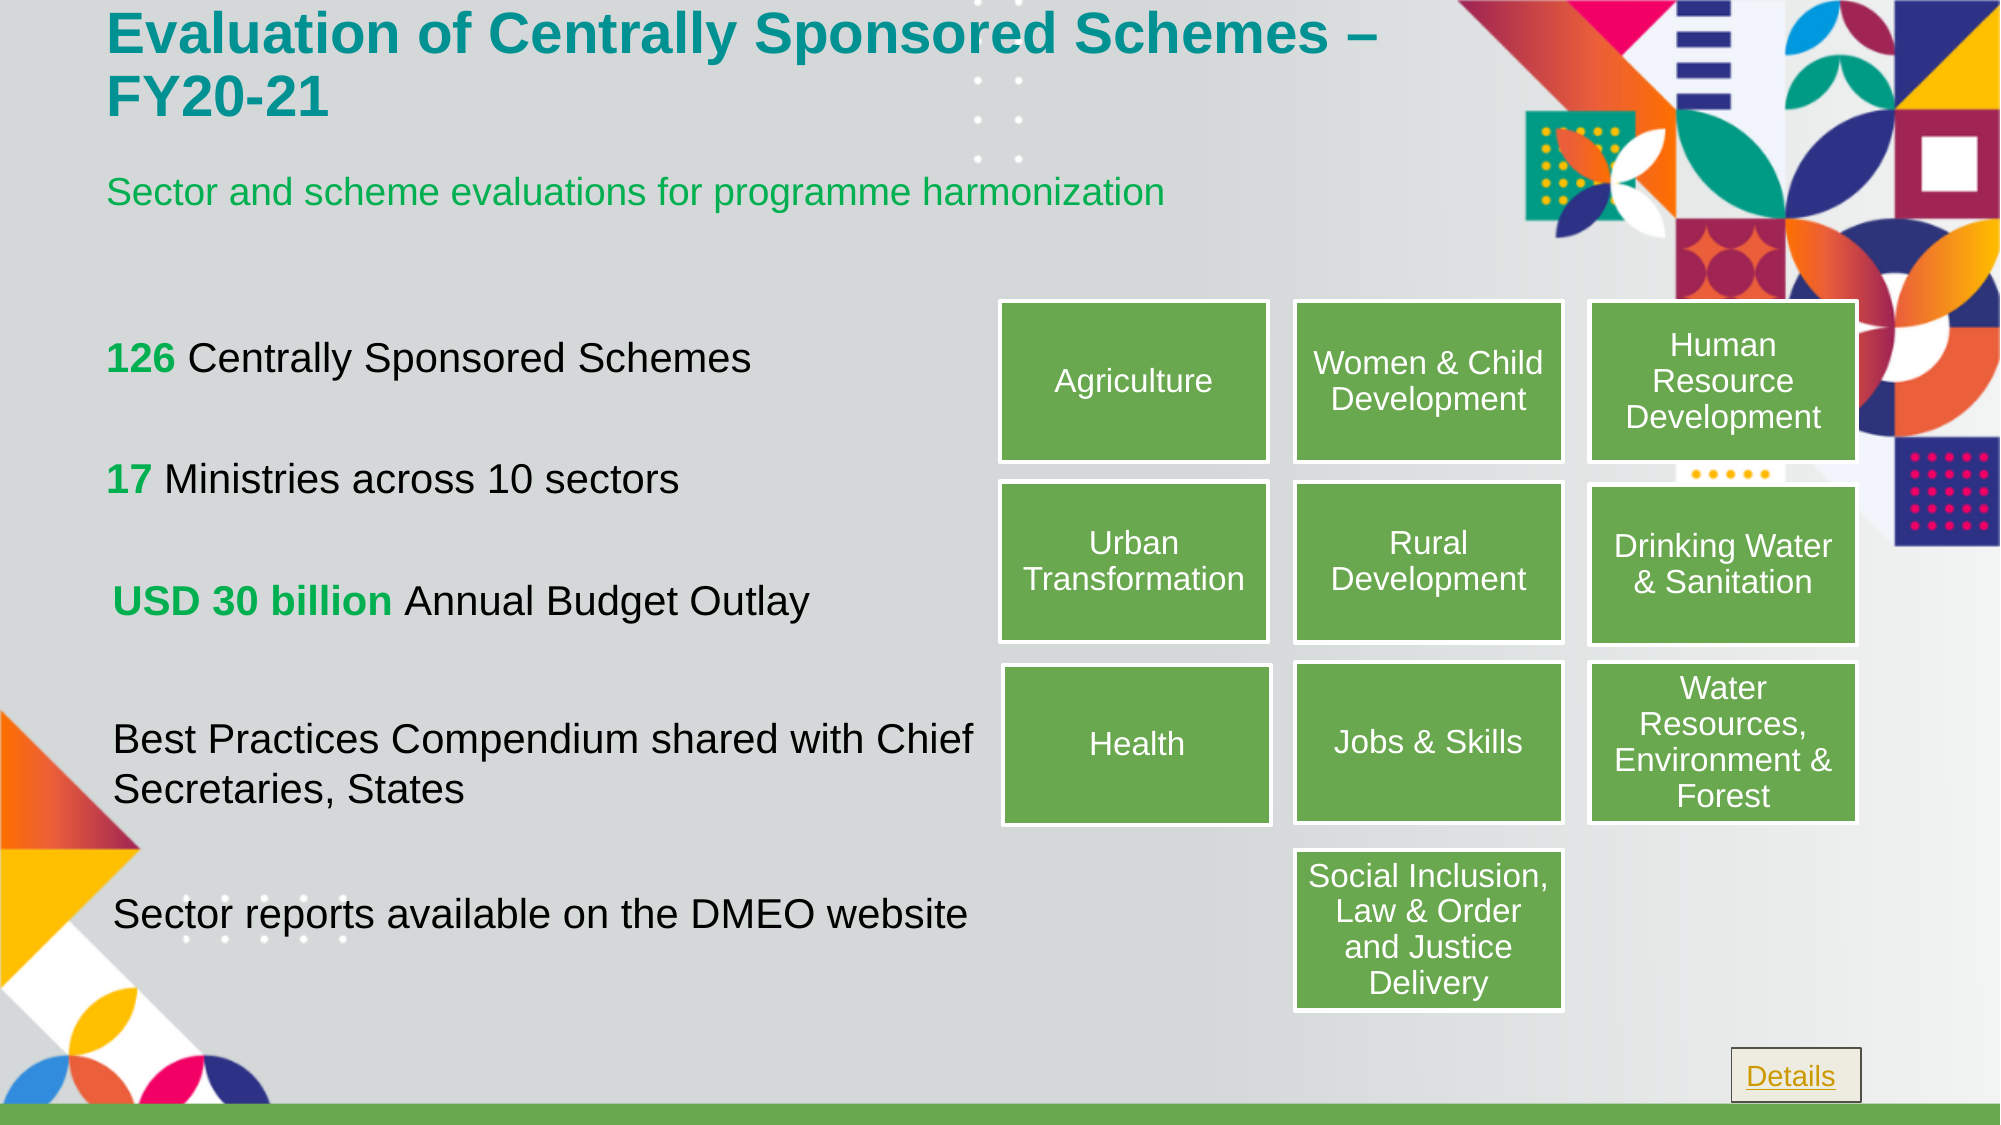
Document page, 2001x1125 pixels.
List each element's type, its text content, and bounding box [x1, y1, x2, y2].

title Evaluation of Centrally Sponsored Schemes – FY20-21 [86, 23, 1522, 150]
text_box Details [1731, 1048, 1861, 1102]
text_box Sector reports available on the DMEO website [92, 876, 999, 947]
text_box 126 Centrally Sponsored Schemes [86, 320, 872, 391]
text_box Best Practices Compendium shared with Chief Secretaries, States [92, 701, 999, 822]
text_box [999, 301, 1858, 1011]
text_box 17 Ministries across 10 sectors [86, 442, 791, 513]
text_box USD 30 billion Annual Budget Outlay [92, 563, 999, 634]
list Sector and scheme evaluations for programme harmonization [86, 152, 1950, 252]
picture [0, 0, 2000, 1103]
